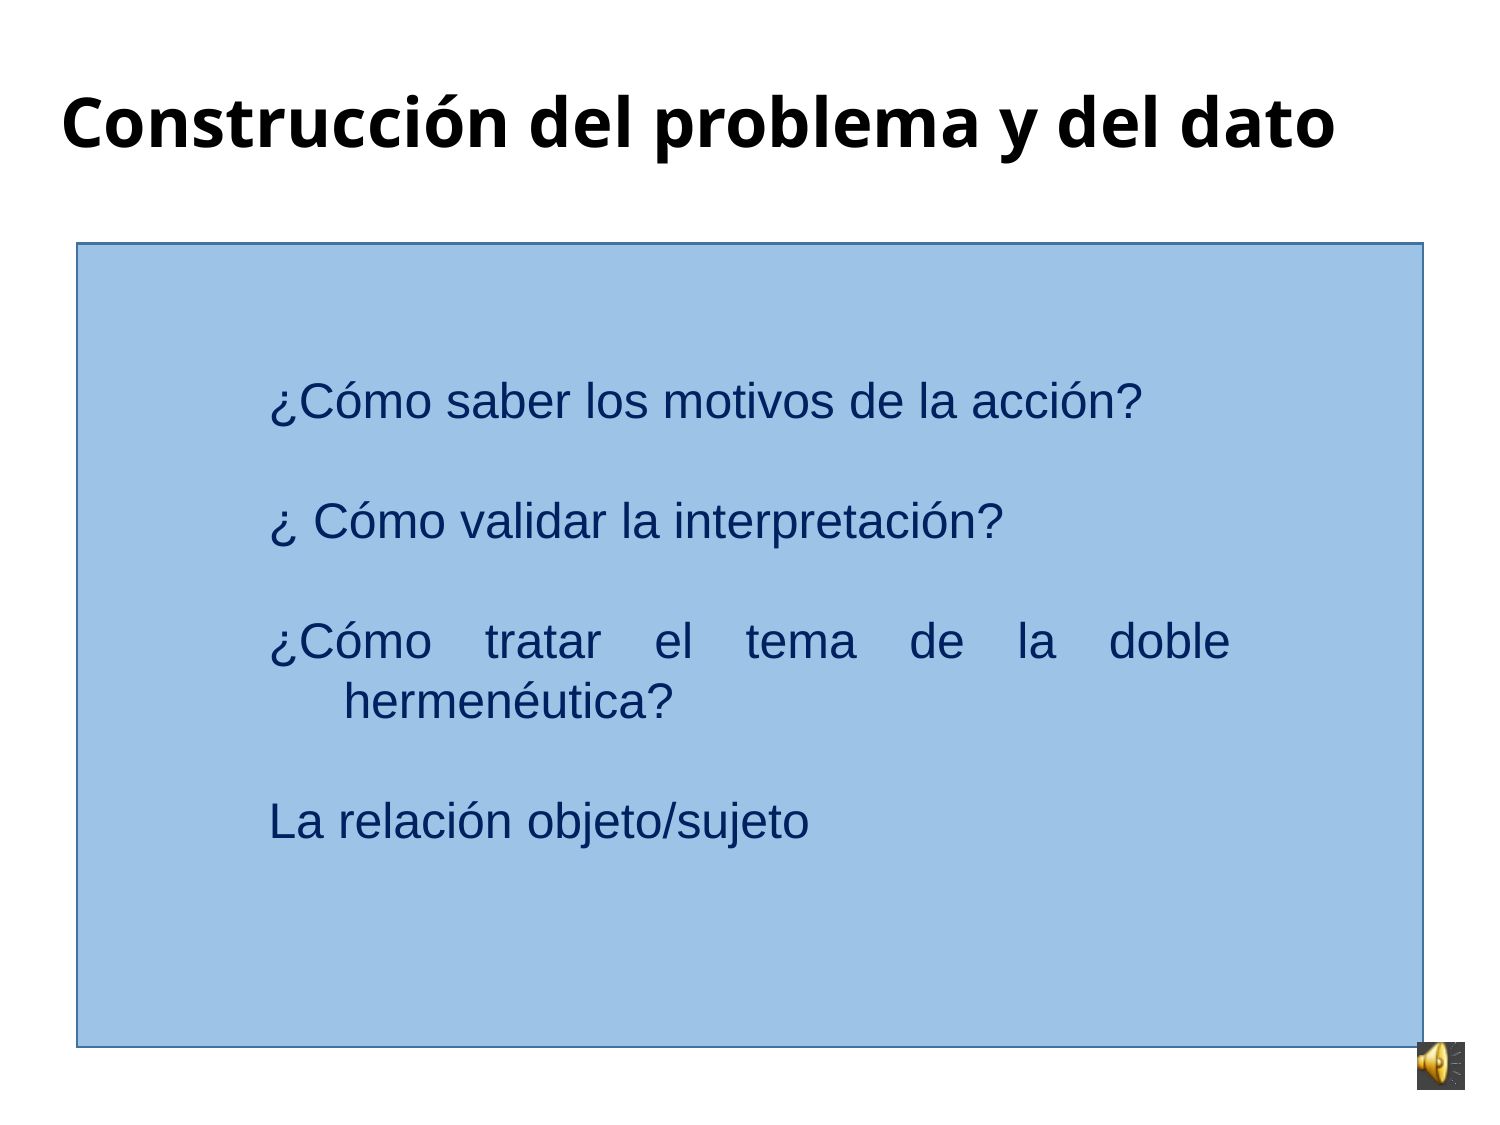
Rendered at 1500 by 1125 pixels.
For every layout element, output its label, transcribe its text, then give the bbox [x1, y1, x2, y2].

title Construcción del problema y del dato [45, 37, 1455, 213]
picture [1416, 1041, 1467, 1092]
text_box ¿Cómo saber los motivos de la acción? ¿ Cómo validar la interpretación? ¿Cómo tratar el tema de la doble hermenéutica? La relación objeto/sujeto [253, 361, 1247, 1037]
text_box [76, 242, 1424, 1048]
